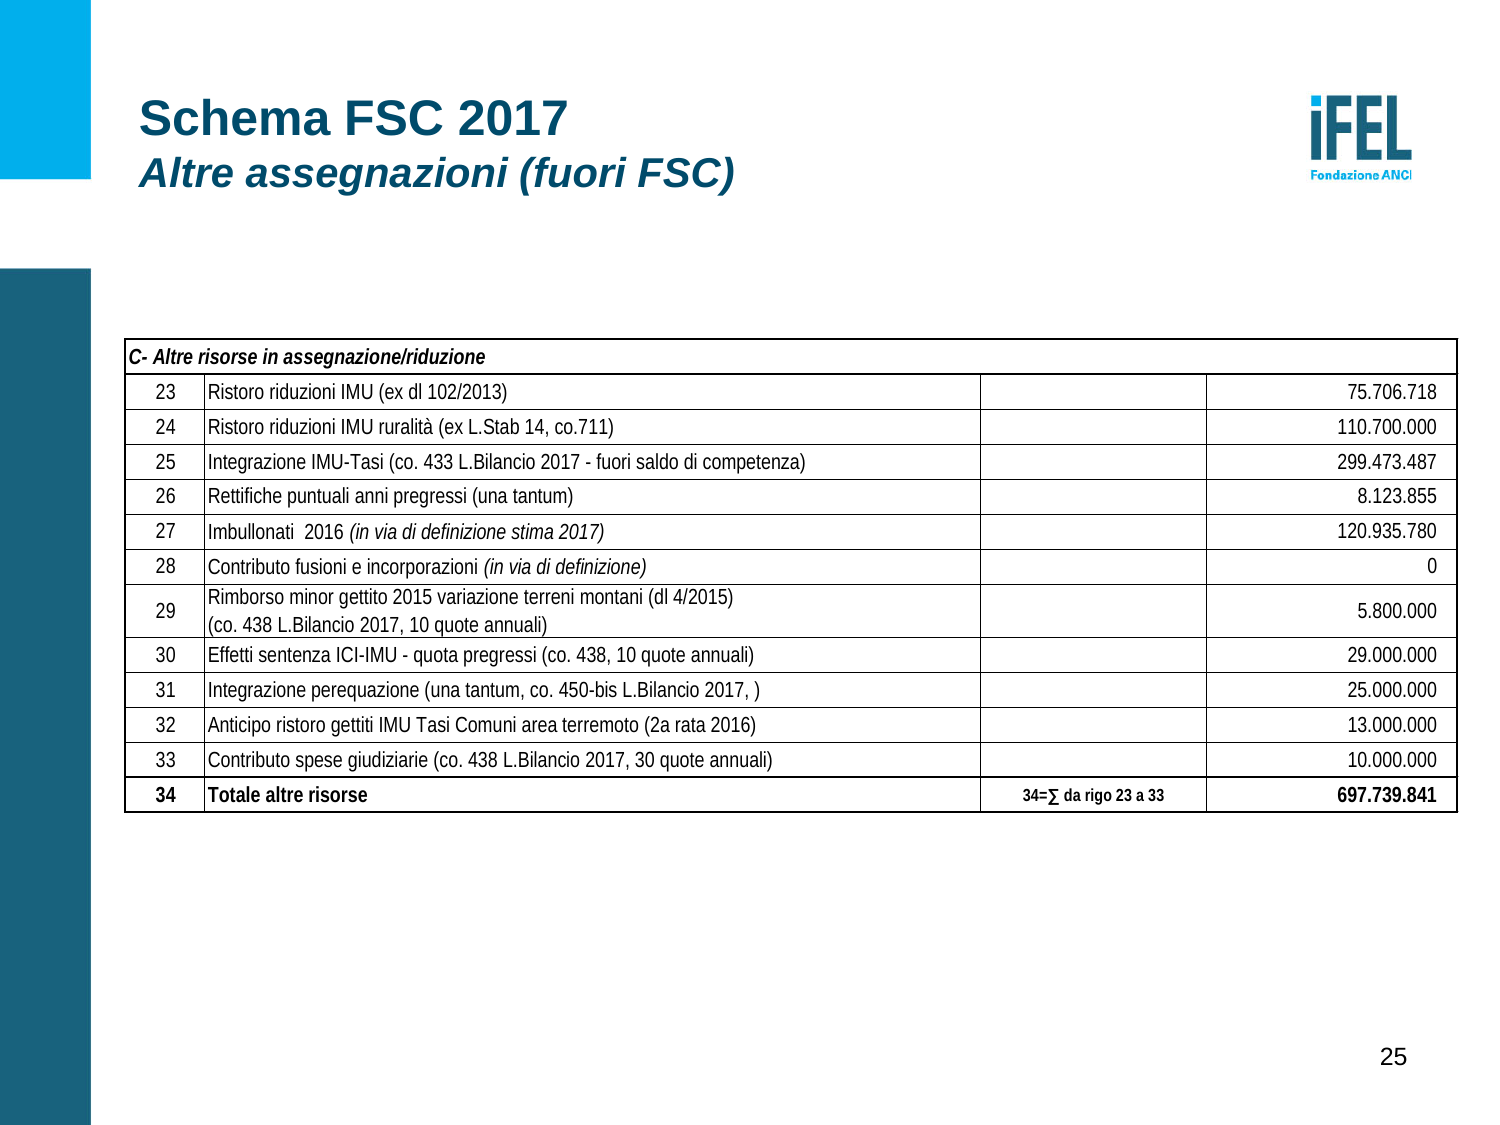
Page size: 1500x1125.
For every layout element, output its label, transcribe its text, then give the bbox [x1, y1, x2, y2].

text_box Schema FSC 2017 Altre assegnazioni (fuori FSC) [123, 78, 1188, 204]
slide_number 25 [1333, 1033, 1454, 1109]
picture [0, 0, 1500, 1125]
